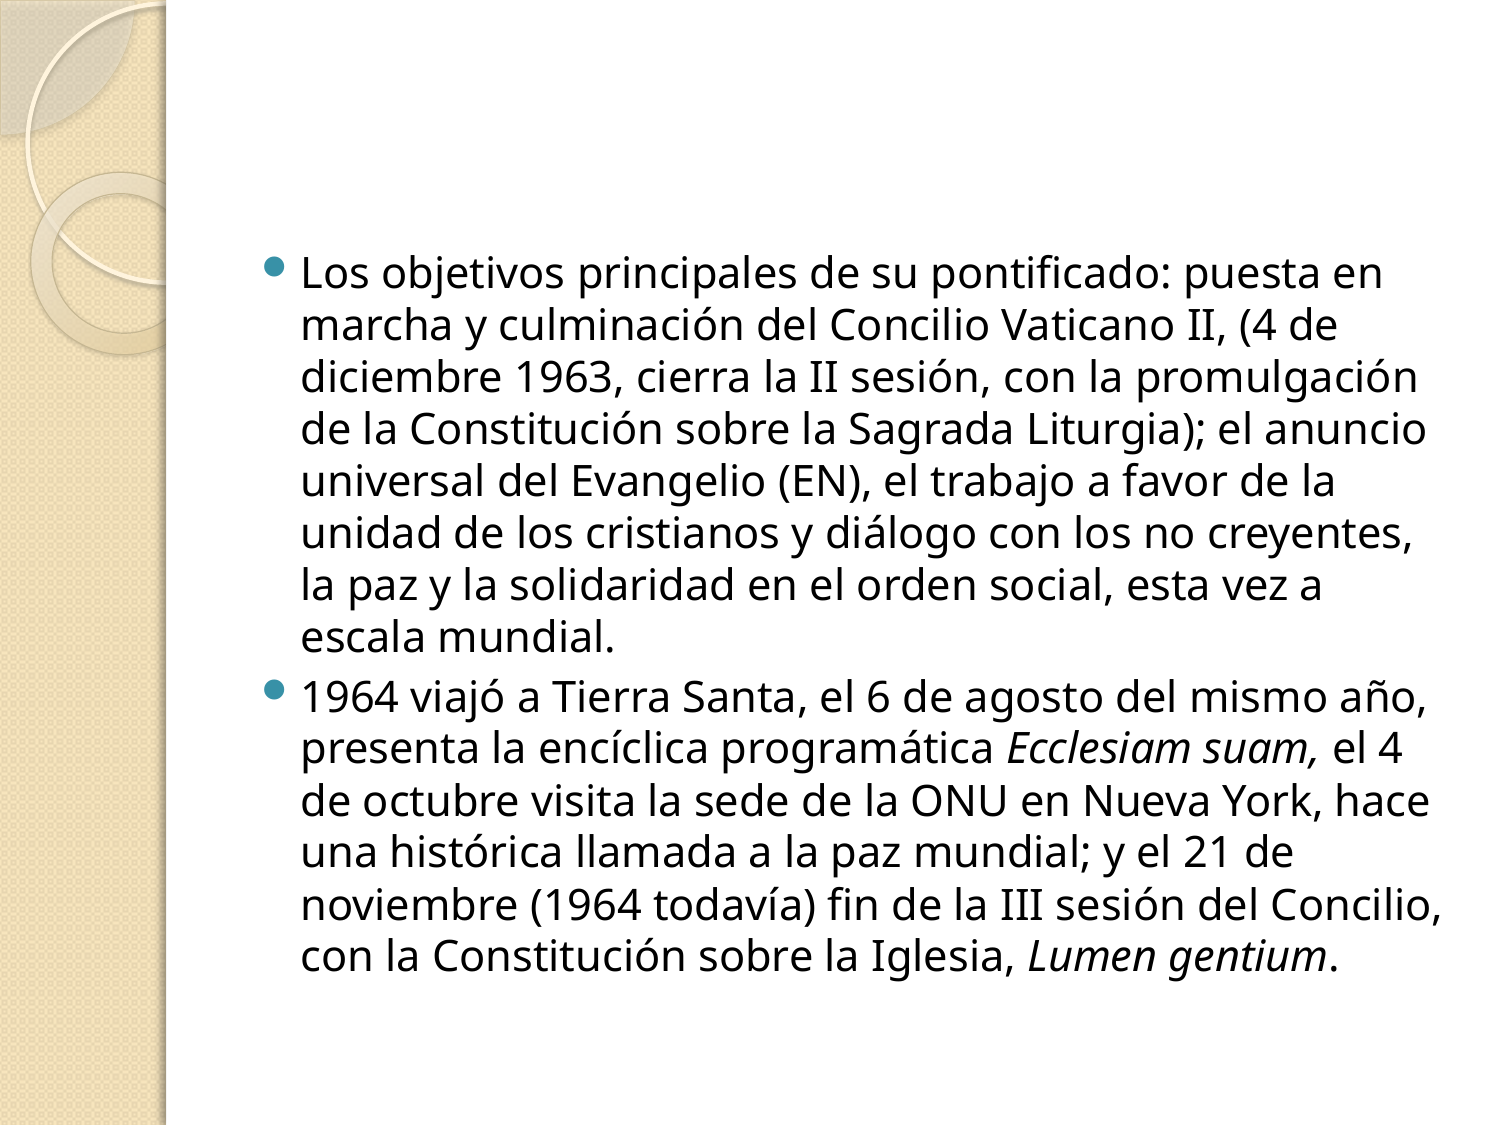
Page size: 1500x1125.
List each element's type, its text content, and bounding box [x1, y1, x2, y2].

list Los objetivos principales de su pontificado: puesta en marcha y culminación del Concilio Vaticano II, (4 de diciembre 1963, cierra la II sesión, con la promulgación de la Constitución sobre la Sagrada Liturgia); el anuncio universal del Evangelio (EN), el trabajo a favor de la unidad de los cristianos y diálogo con los no creyentes, la paz y la solidaridad en el orden social, esta vez a escala mundial. 1964 viajó a Tierra Santa, el 6 de agosto del mismo año, presenta la encíclica programática Ecclesiam suam, el 4 de octubre visita la sede de la ONU en Nueva York, hace una histórica llamada a la paz mundial; y el 21 de noviembre (1964 todavía) fin de la III sesión del Concilio, con la Constitución sobre la Iglesia, Lumen gentium. [235, 237, 1466, 1025]
